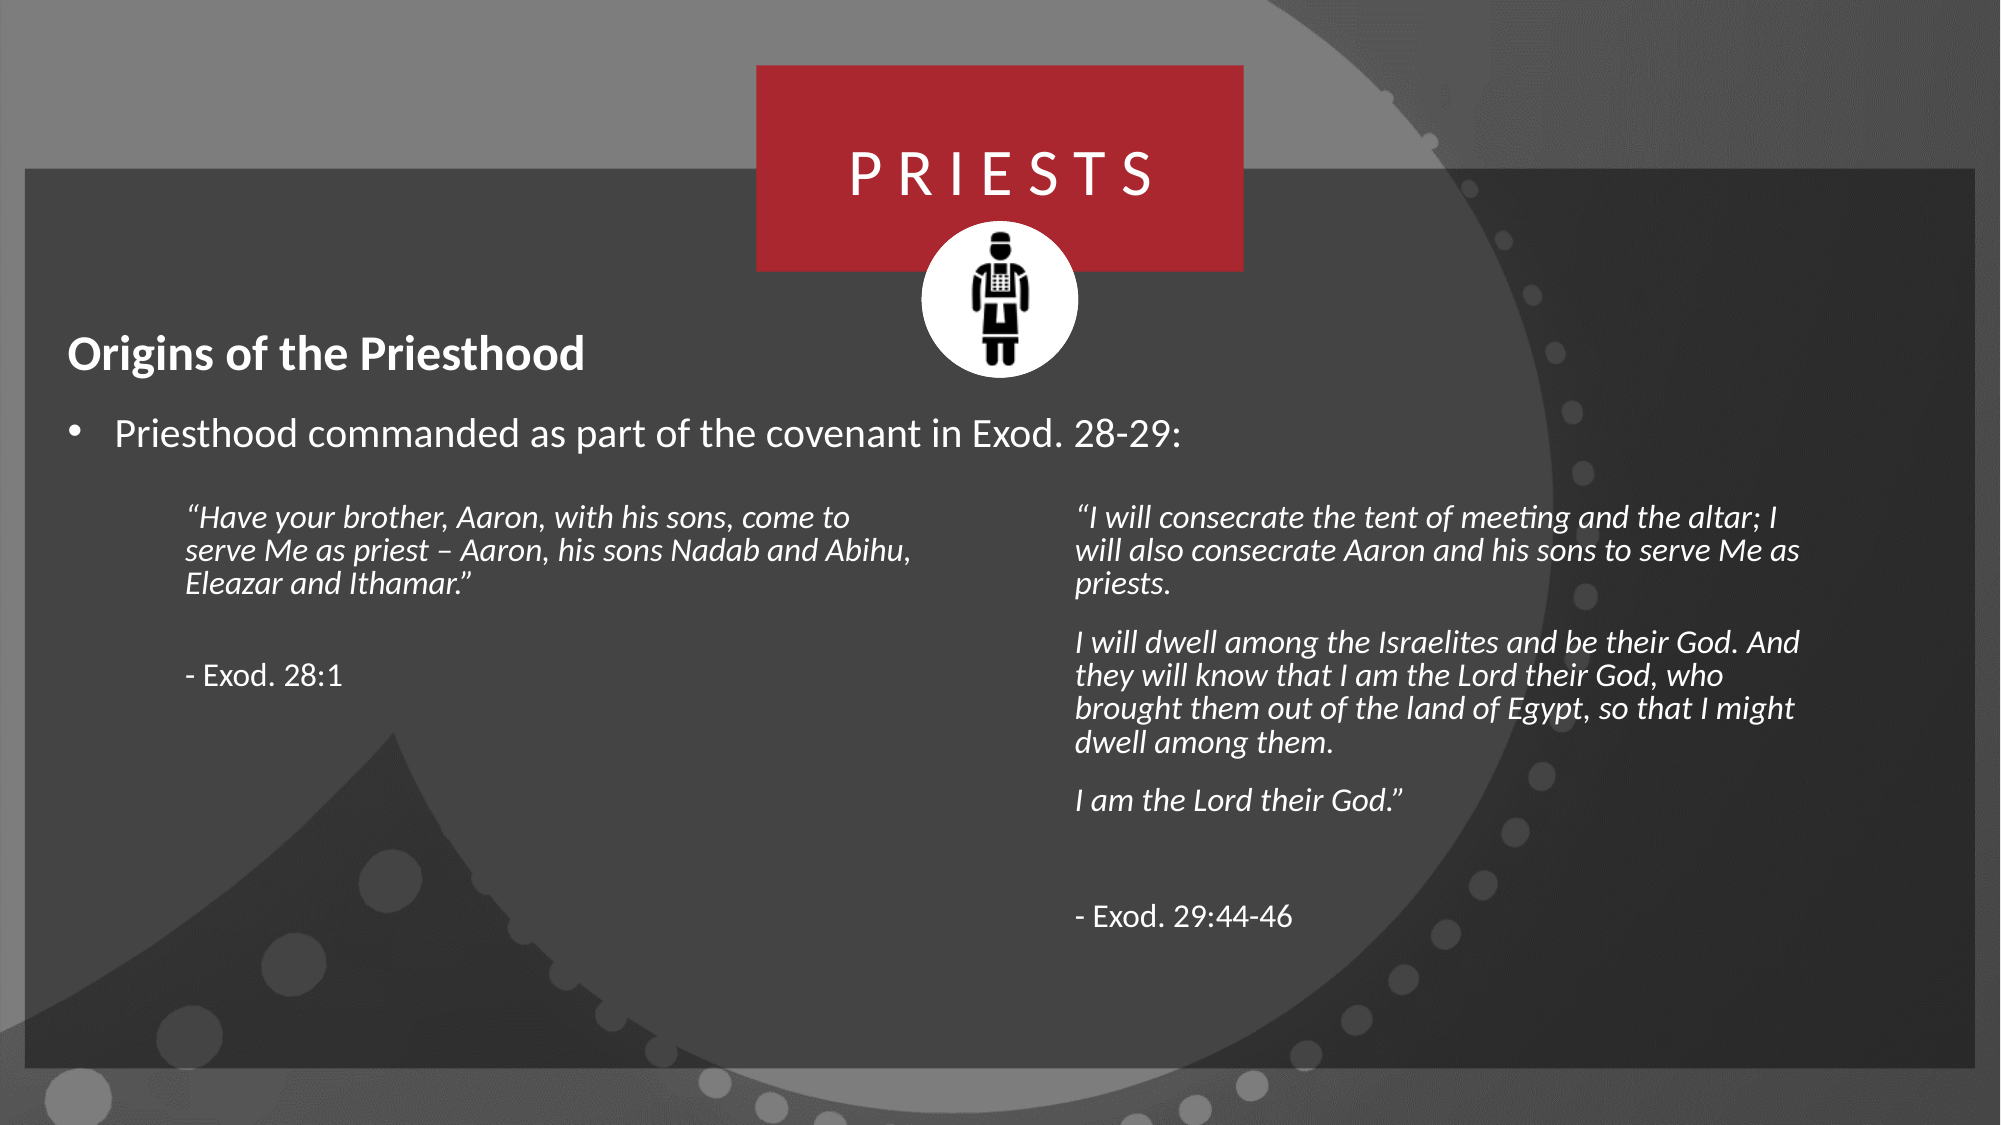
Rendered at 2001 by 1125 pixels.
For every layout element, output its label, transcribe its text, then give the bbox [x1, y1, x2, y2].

text_box [24, 168, 1975, 1069]
text_box [94, 312, 1876, 461]
table_header “I will consecrate the tent of meeting and the altar; I will also consecrate Aaron and his sons to serve Me as priests. I will dwell among the Israelites and be their God. And they will know that I am the Lord their God, who brought them out of the land of Egypt, so that I might dwell among them. I am the Lord their God.” - Exod. 29:44-46 [1000, 496, 1890, 1035]
text_box Origins of the Priesthood Priesthood commanded as part of the covenant in Exod. 28-29: [52, 313, 1948, 1064]
table_header “Have your brother, Aaron, with his sons, come to serve Me as priest – Aaron, his sons Nadab and Abihu, Eleazar and Ithamar.” - Exod. 28:1 [110, 496, 1000, 1035]
text_box P R I E S T S [756, 65, 1244, 272]
picture [0, 0, 2001, 1125]
